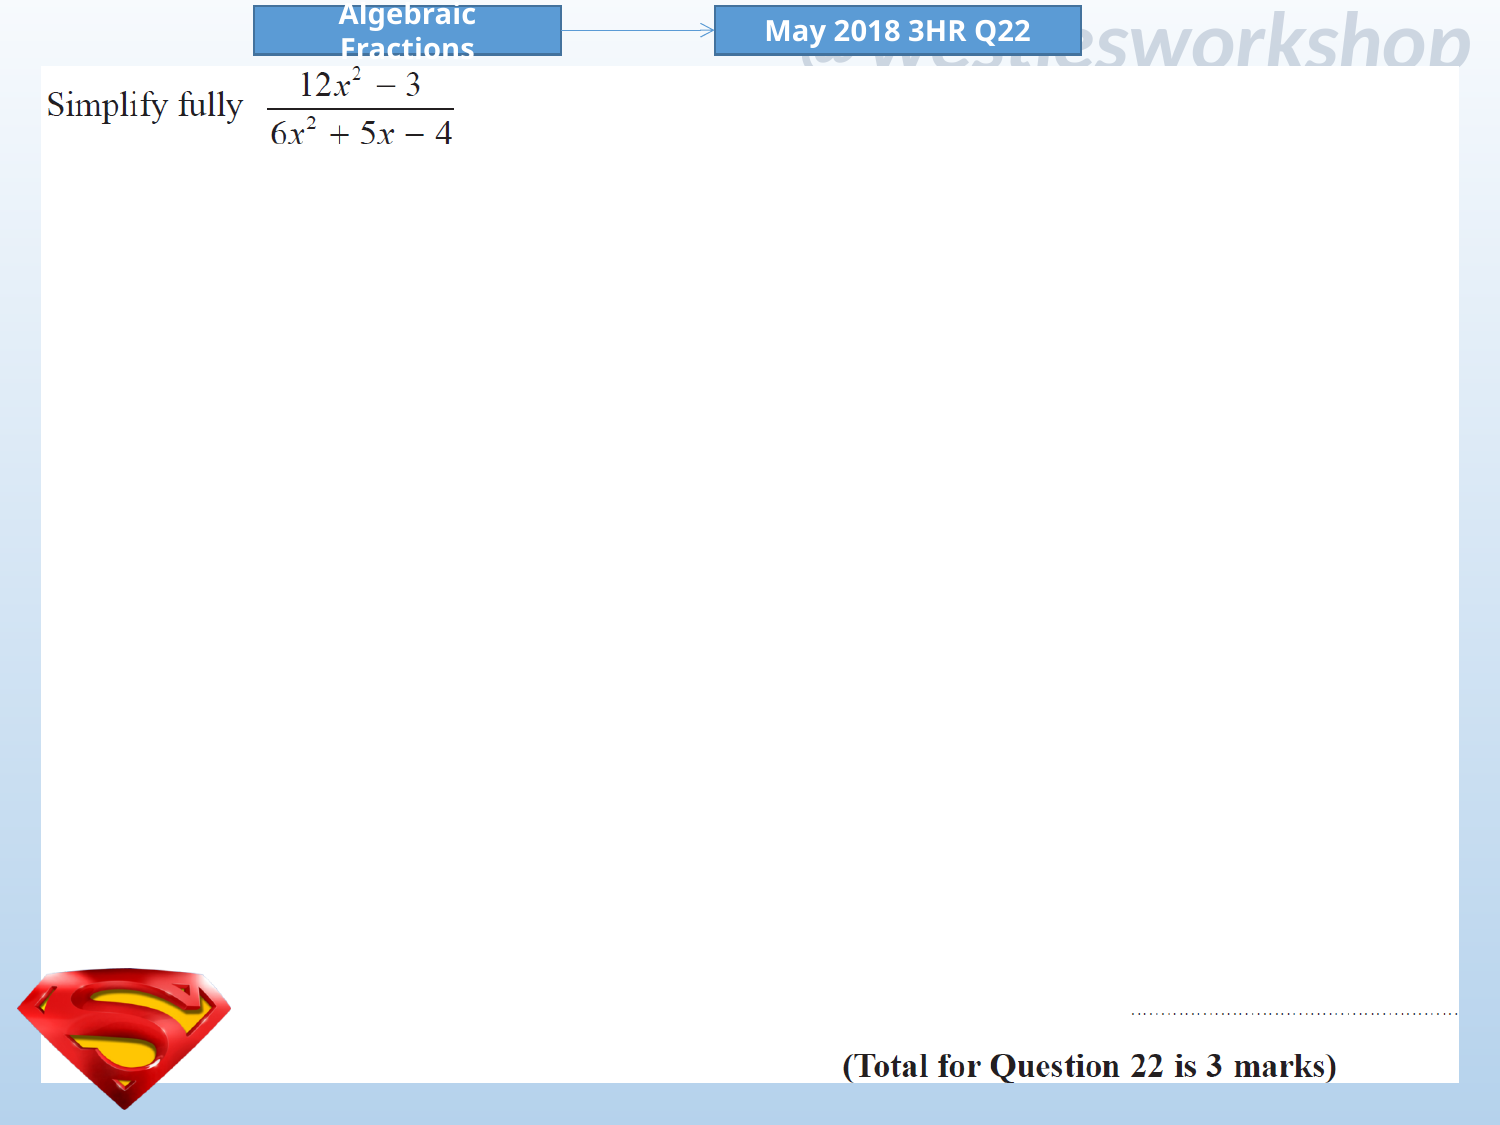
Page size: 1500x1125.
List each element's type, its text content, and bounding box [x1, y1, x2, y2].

text_box May 2018 3HR Q22 [714, 5, 1082, 56]
picture [17, 66, 1459, 1110]
text_box Algebraic Fractions [253, 5, 562, 56]
